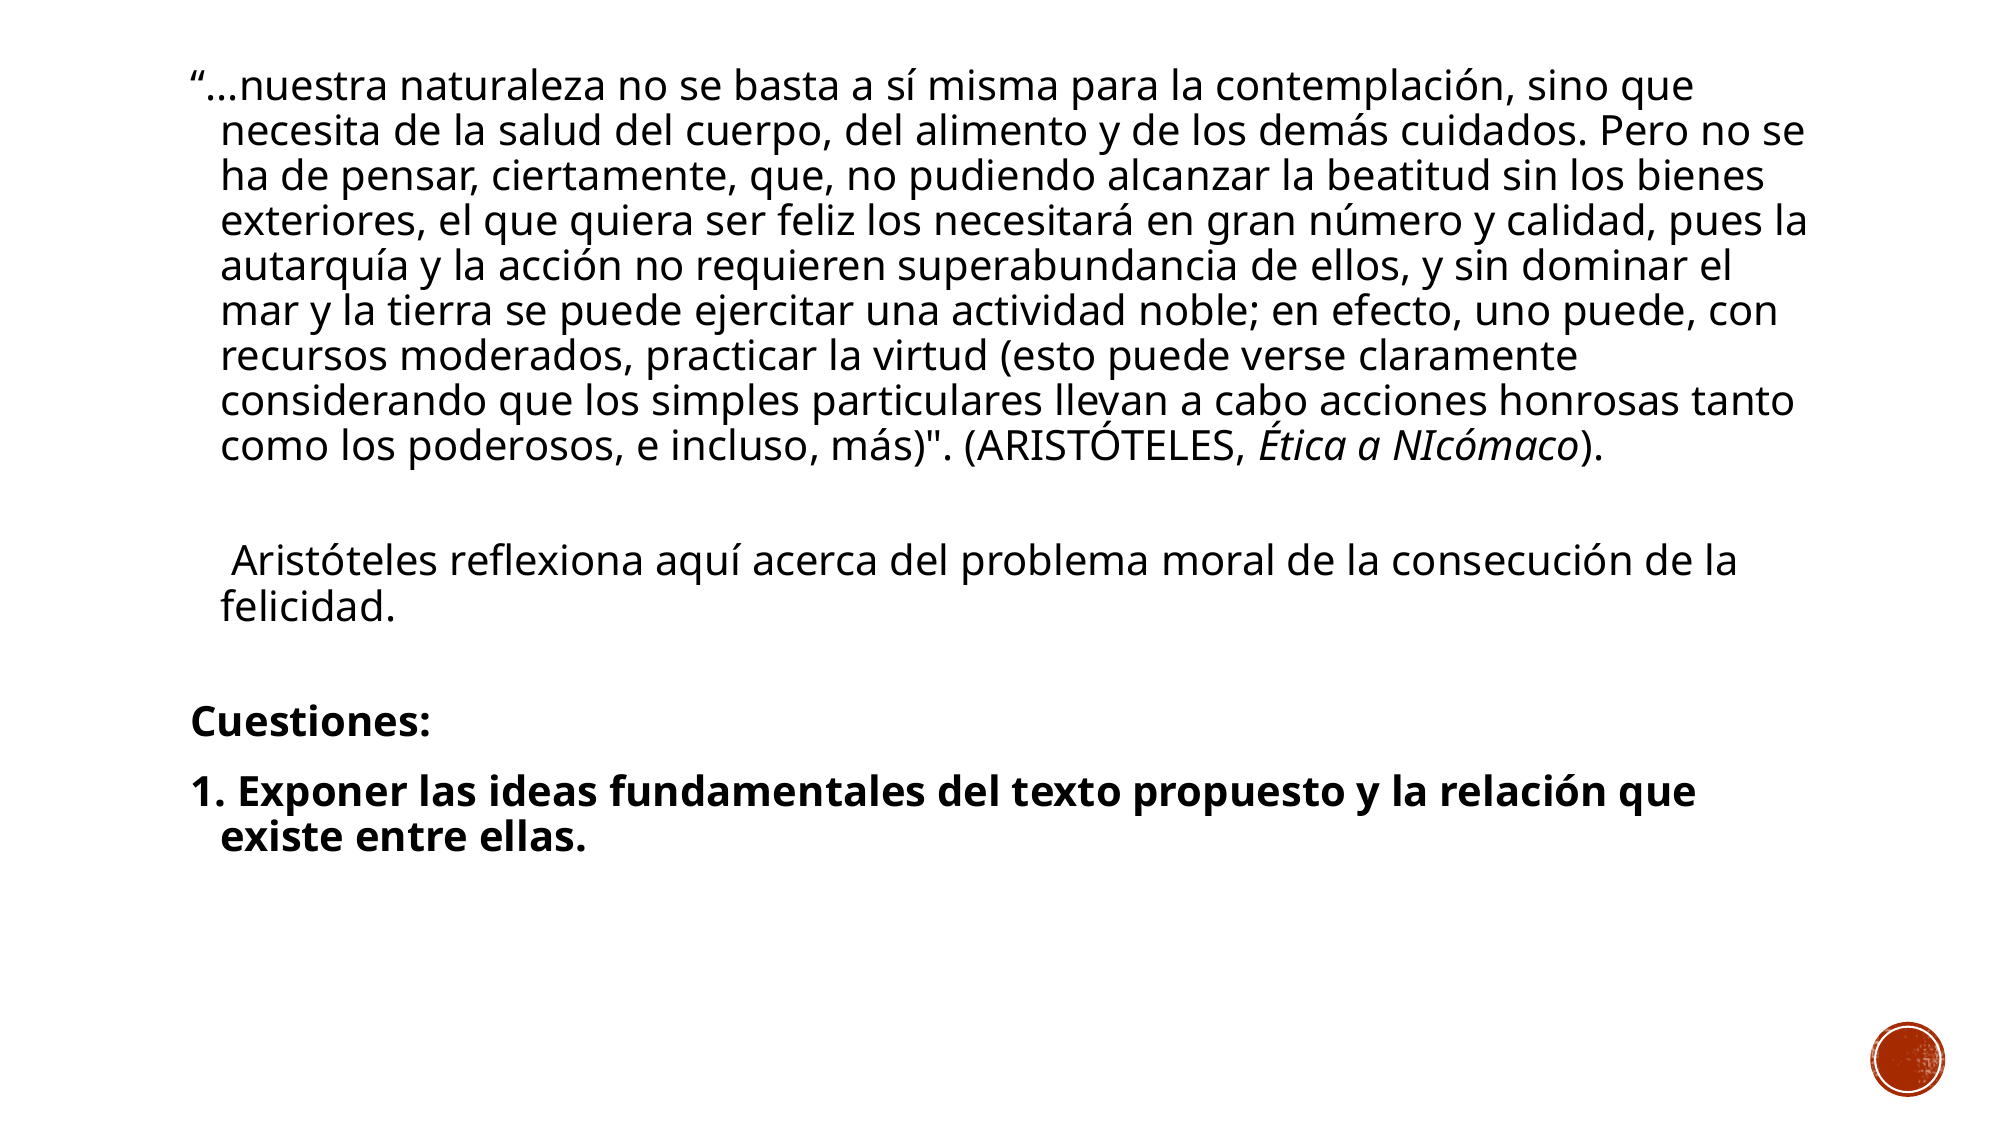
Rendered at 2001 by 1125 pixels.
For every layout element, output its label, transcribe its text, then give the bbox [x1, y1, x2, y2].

list “...nuestra naturaleza no se basta a sí misma para la contemplación, sino que necesita de la salud del cuerpo, del alimento y de los demás cuidados. Pero no se ha de pensar, ciertamente, que, no pudiendo alcanzar la beatitud sin los bienes exteriores, el que quiera ser feliz los necesitará en gran número y calidad, pues la autarquía y la acción no requieren superabundancia de ellos, y sin dominar el mar y la tierra se puede ejercitar una actividad noble; en efecto, uno puede, con recursos moderados, practicar la virtud (esto puede verse claramente considerando que los simples particulares llevan a cabo acciones honrosas tanto como los poderosos, e incluso, más)". (ARISTÓTELES, Ética a NIcómaco). Aristóteles reflexiona aquí acerca del problema moral de la consecución de la felicidad. Cuestiones: 1. Exponer las ideas fundamentales del texto propuesto y la relación que existe entre ellas. [175, 56, 1826, 1013]
